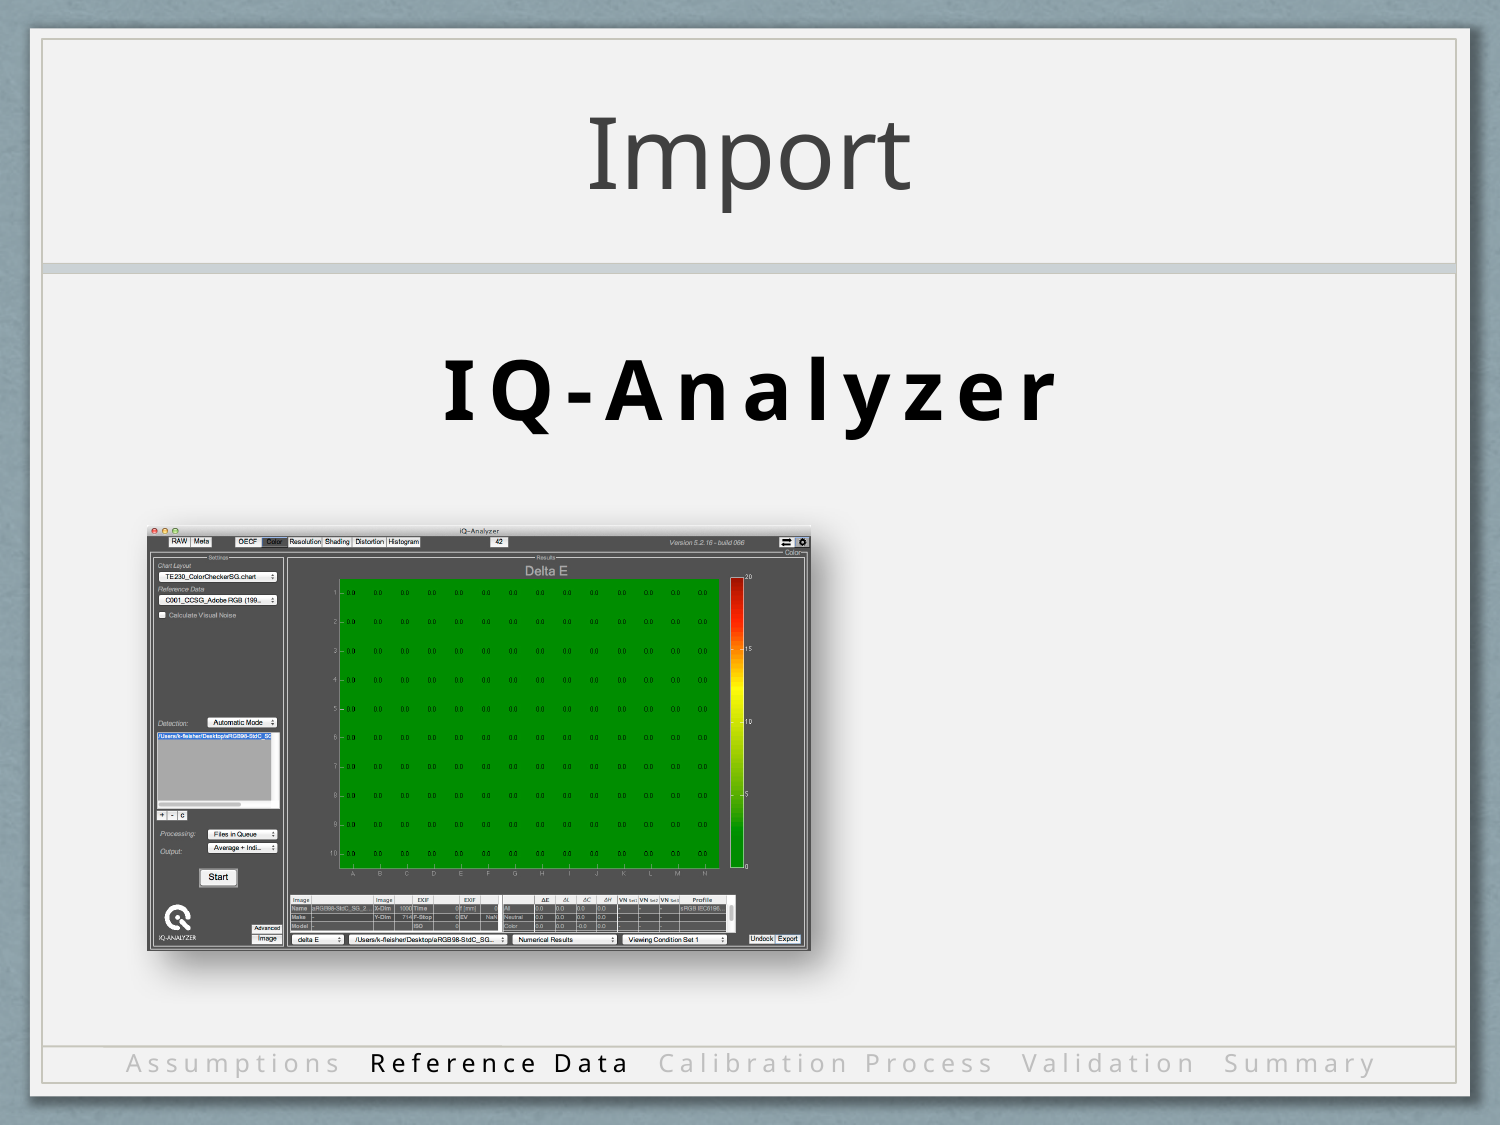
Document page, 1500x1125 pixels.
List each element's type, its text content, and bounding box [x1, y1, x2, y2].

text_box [877, 1031, 1351, 1076]
text_box Assumptions Reference Data Calibration Process Validation Summary [43, 1040, 1457, 1115]
title Import [147, 40, 1353, 260]
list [147, 372, 1354, 1019]
text_box IQ-Analyzer [147, 329, 1353, 365]
